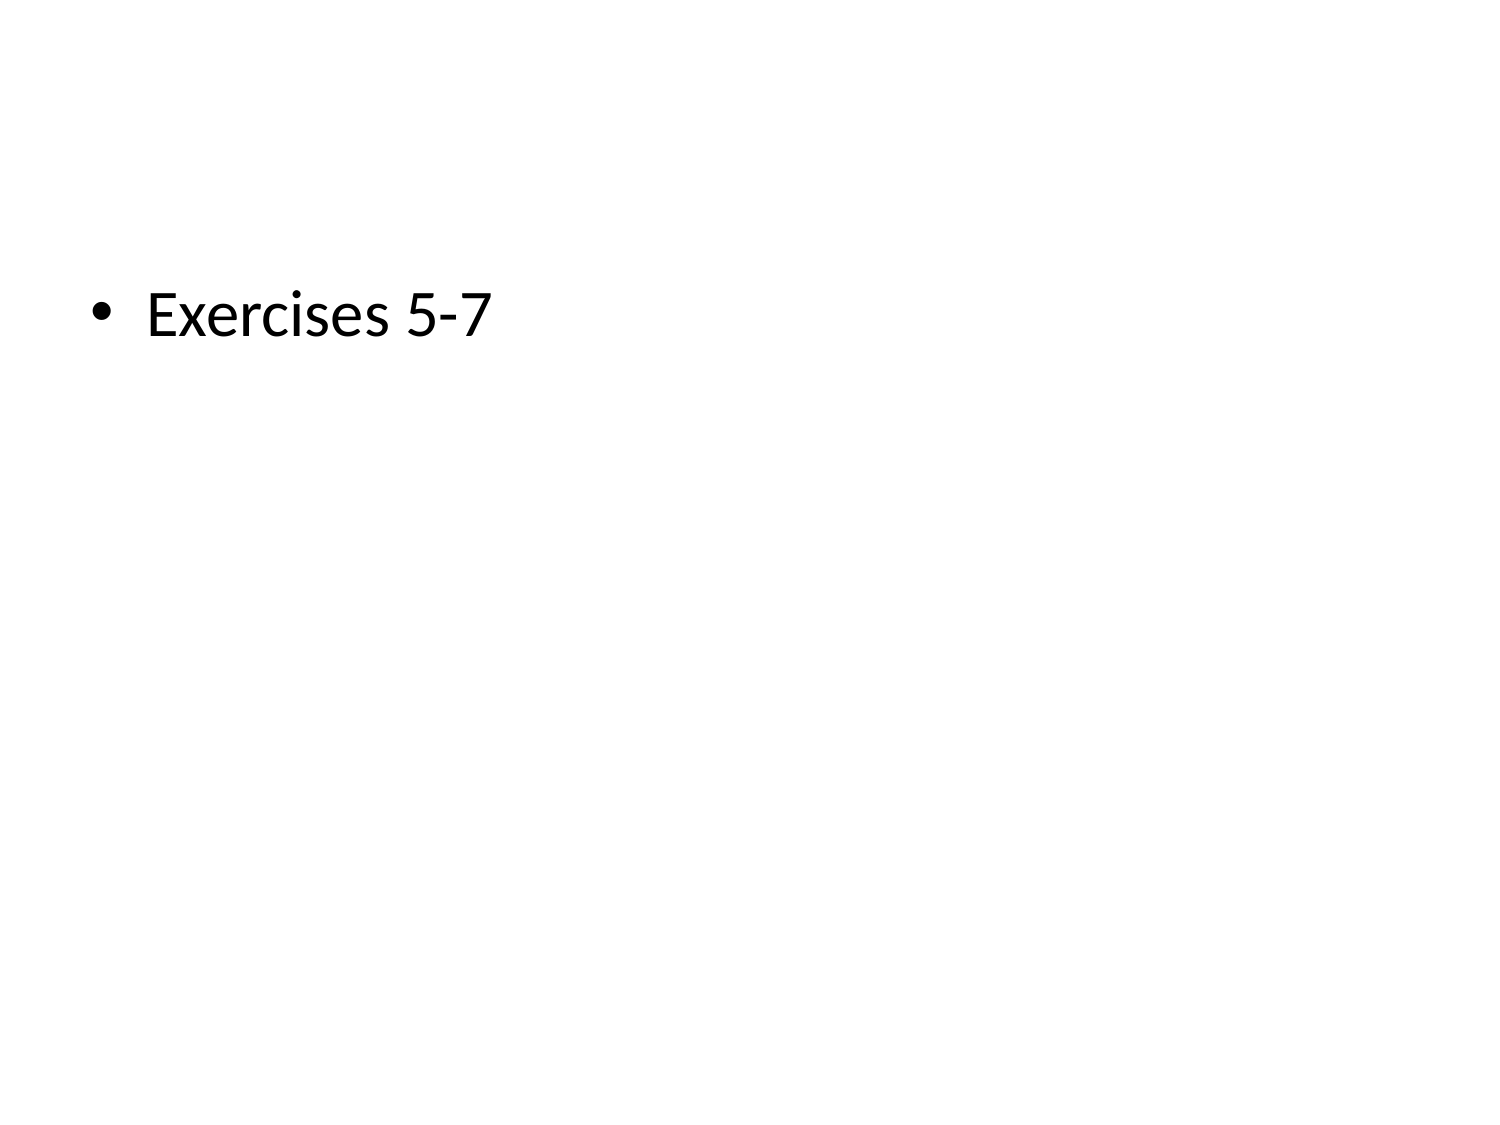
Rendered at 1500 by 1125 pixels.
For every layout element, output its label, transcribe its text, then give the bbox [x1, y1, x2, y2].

list Exercises 5-7 [75, 262, 1425, 1005]
